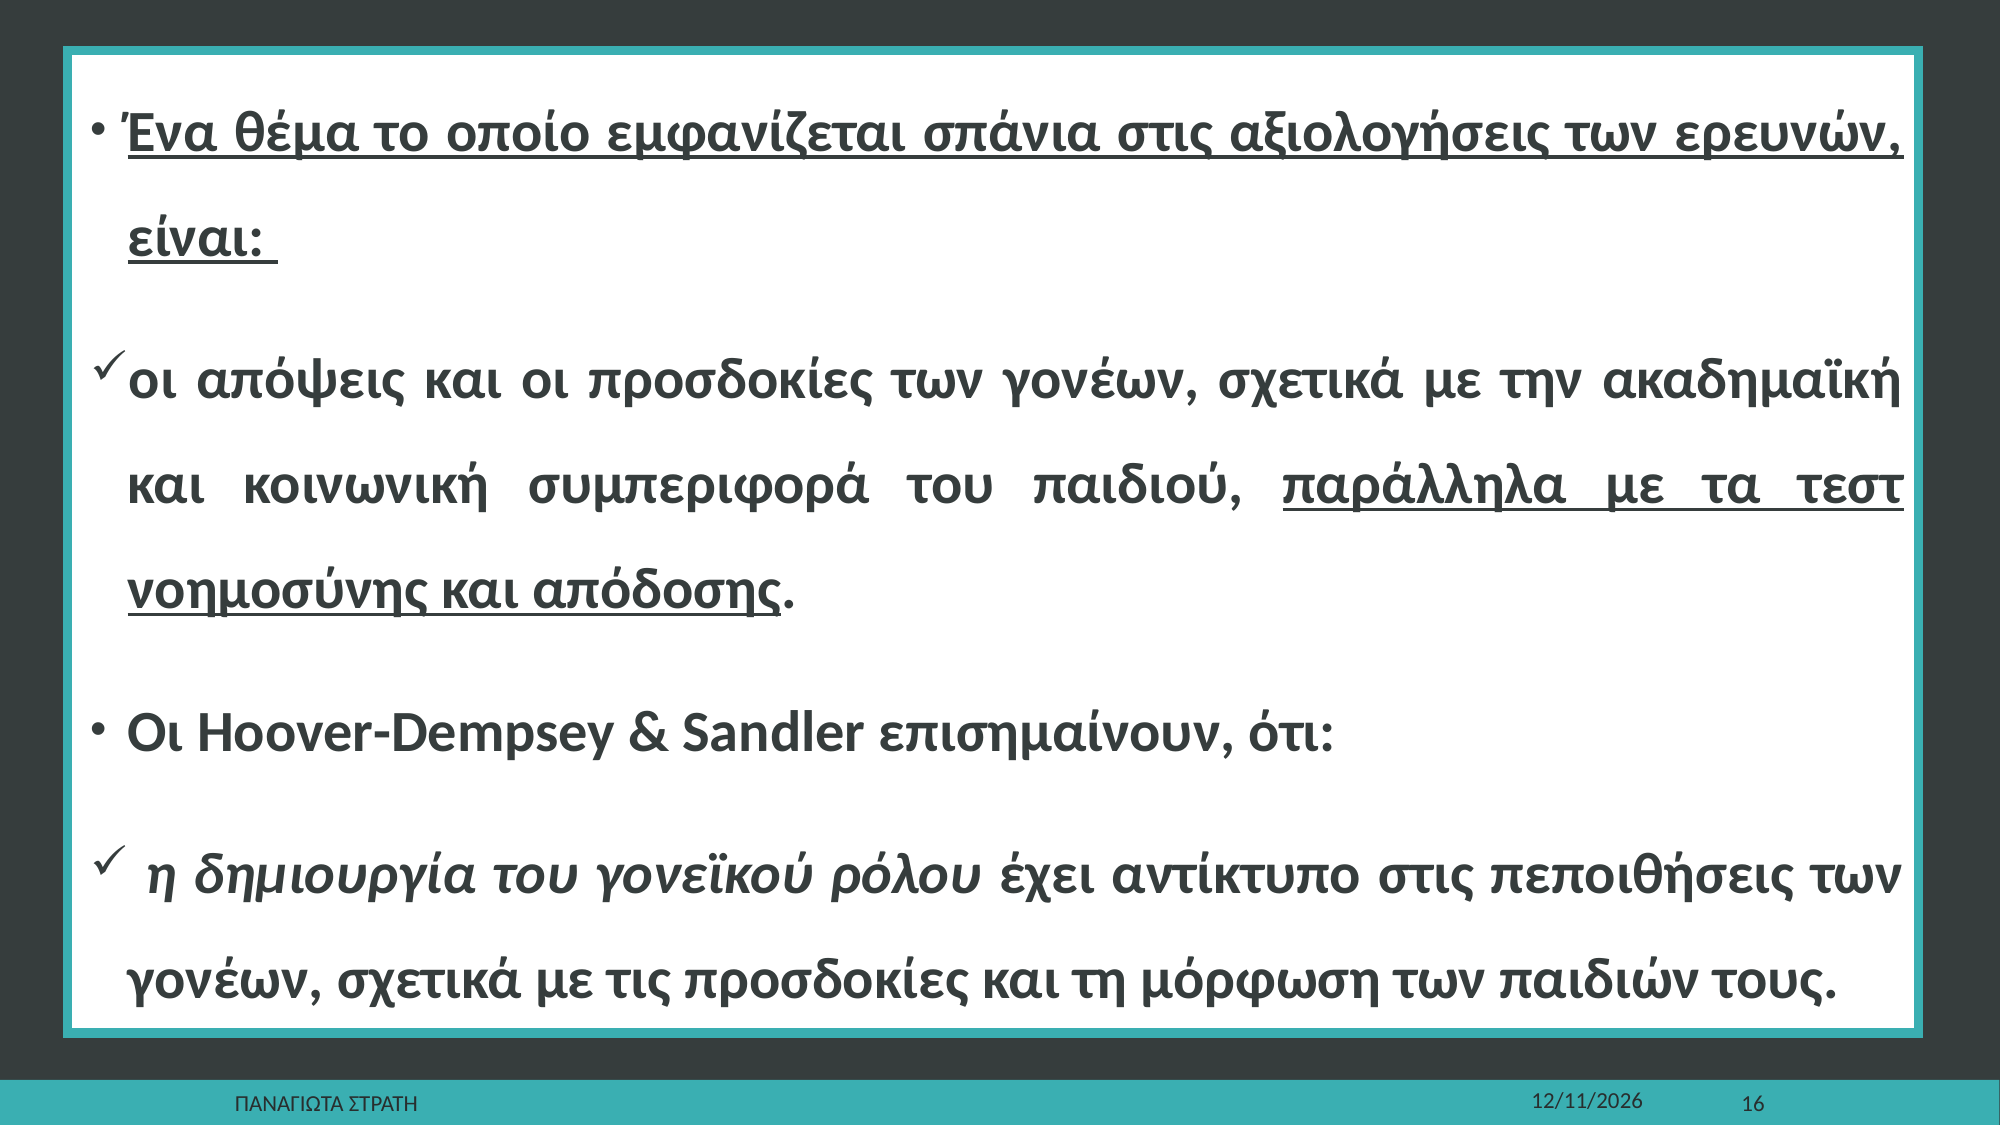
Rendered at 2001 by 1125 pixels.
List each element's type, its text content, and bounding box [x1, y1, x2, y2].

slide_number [1415, 1083, 1659, 1122]
list Ένα θέμα το οποίο εμφανίζεται σπάνια στις αξιολογήσεις των ερευνών, είναι: οι απόψεις και οι προσδοκίες των γονέων, σχετικά με την ακαδημαϊκή και κοινωνική συμπεριφορά του παιδιού, παράλληλα με τα τεστ νοημοσύνης και απόδοσης. Οι Hoover-Dempsey & Sandler επισημαίνουν, ότι: η δημιουργία του γονεϊκού ρόλου έχει αντίκτυπο στις πεποιθήσεις των γονέων, σχετικά με τις προσδοκίες και τη μόρφωση των παιδιών τους. [67, 50, 1919, 1033]
footer Παναγιωτα Στρατη [220, 1083, 1395, 1122]
slide_number 16 [1674, 1083, 1780, 1122]
